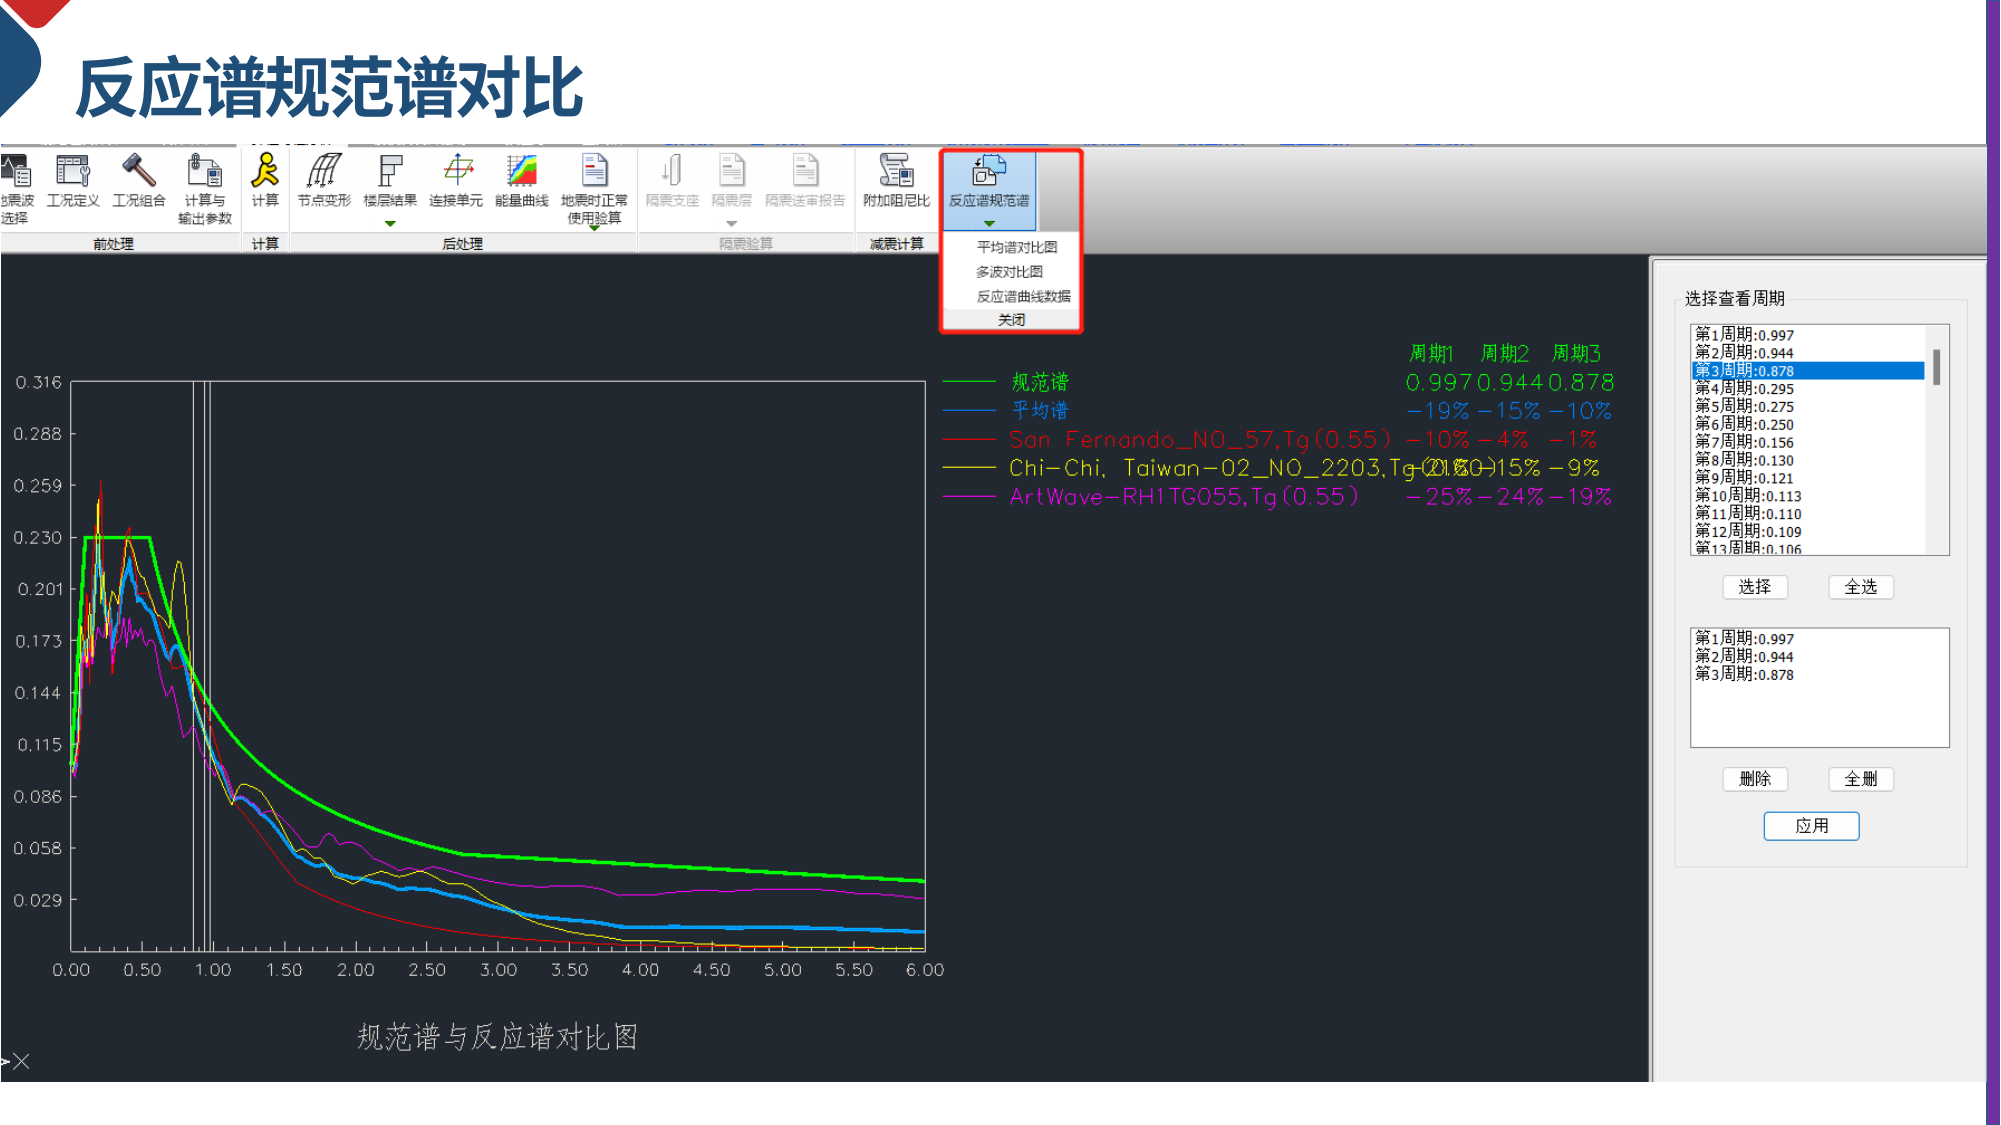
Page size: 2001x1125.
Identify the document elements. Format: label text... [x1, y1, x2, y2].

picture [1, 144, 1987, 1082]
text_box [1986, 0, 2000, 1125]
text_box 反应谱规范谱对比 [58, 37, 602, 134]
